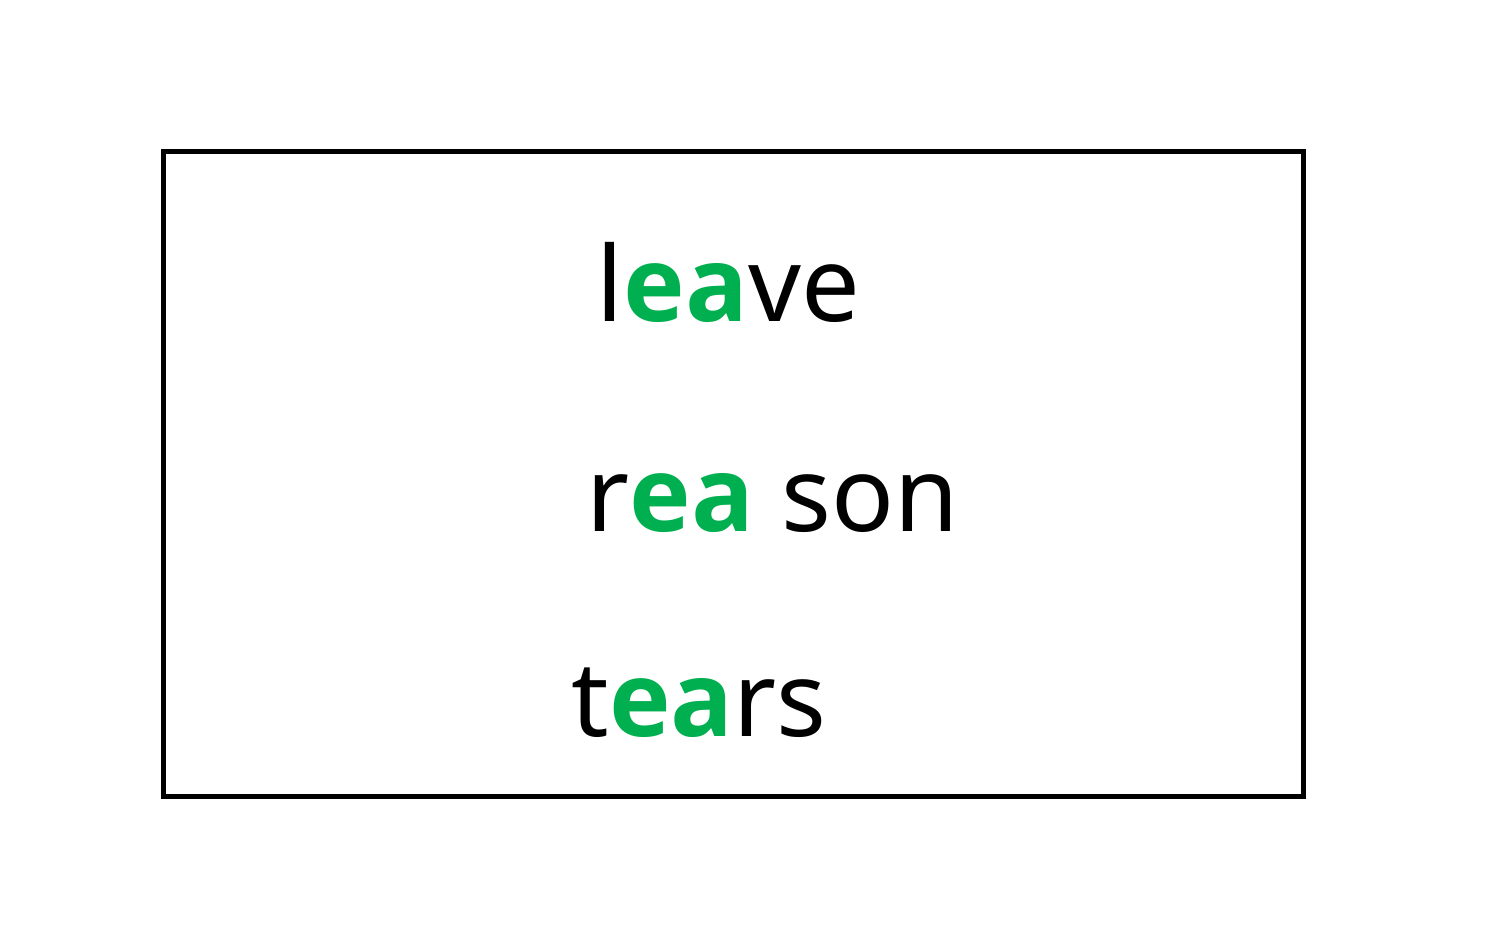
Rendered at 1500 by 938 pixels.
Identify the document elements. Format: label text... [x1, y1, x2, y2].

text_box [163, 150, 1304, 797]
text_box rea son [529, 356, 1016, 558]
text_box tears [426, 562, 972, 763]
